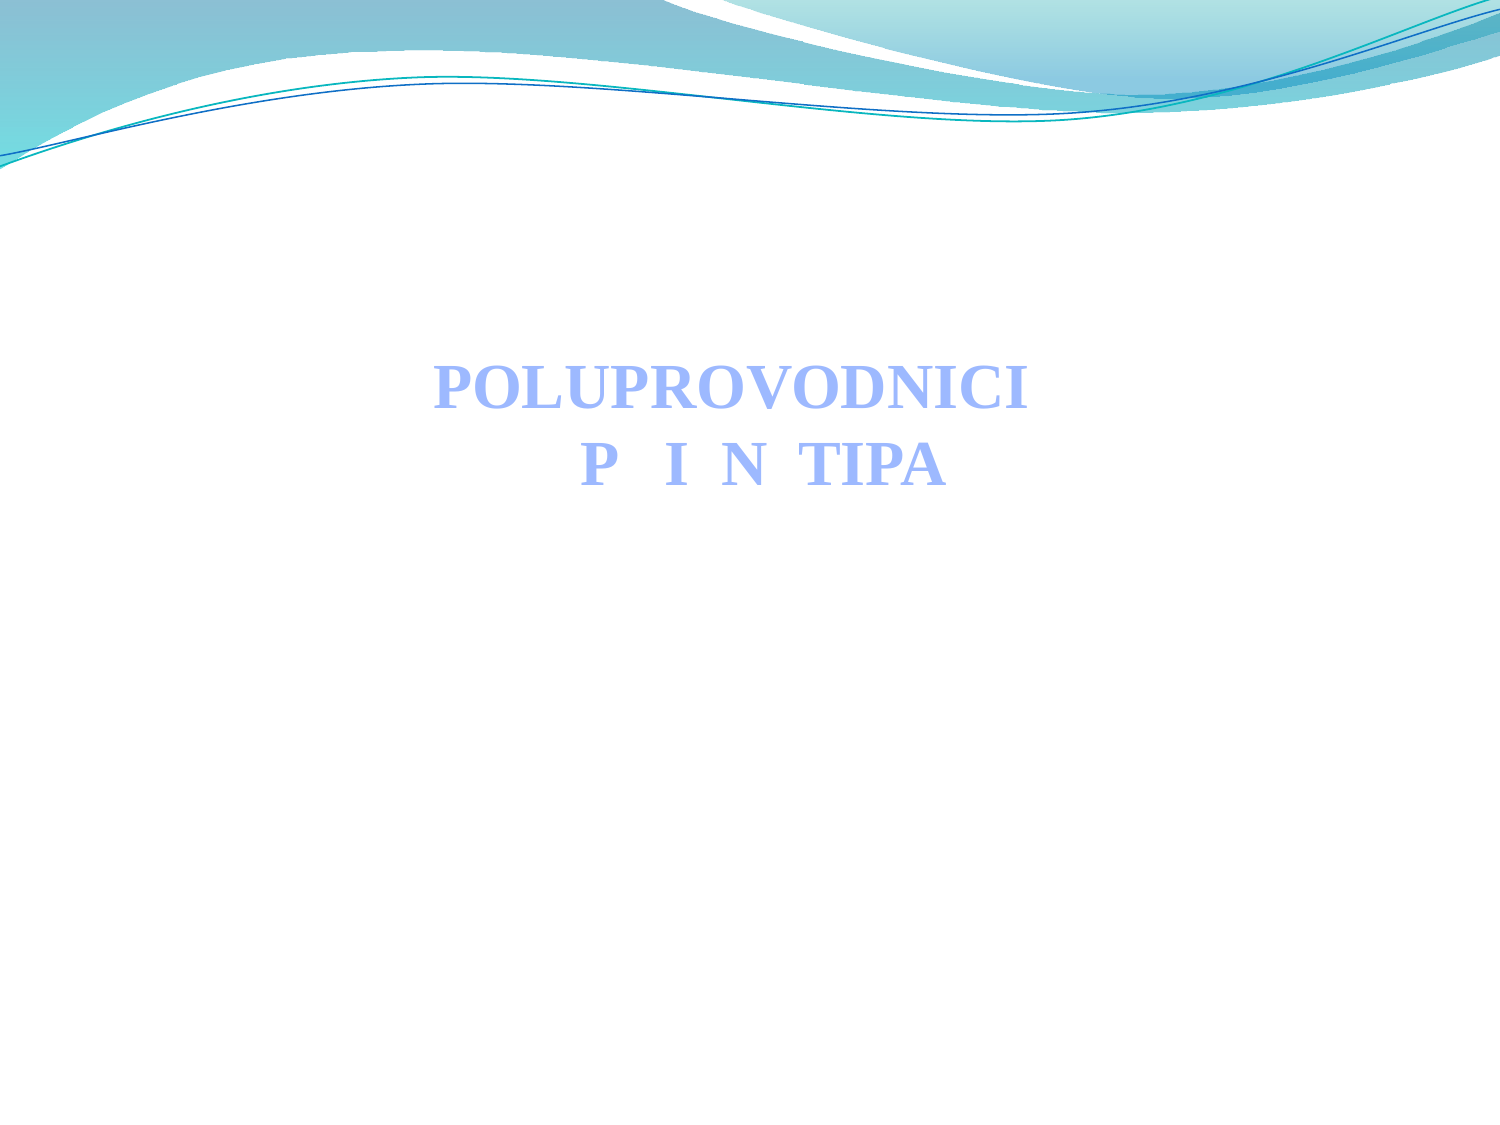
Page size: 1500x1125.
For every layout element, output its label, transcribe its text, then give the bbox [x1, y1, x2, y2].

title POLUPROVODNICI P I N TIPA [50, 99, 1413, 575]
